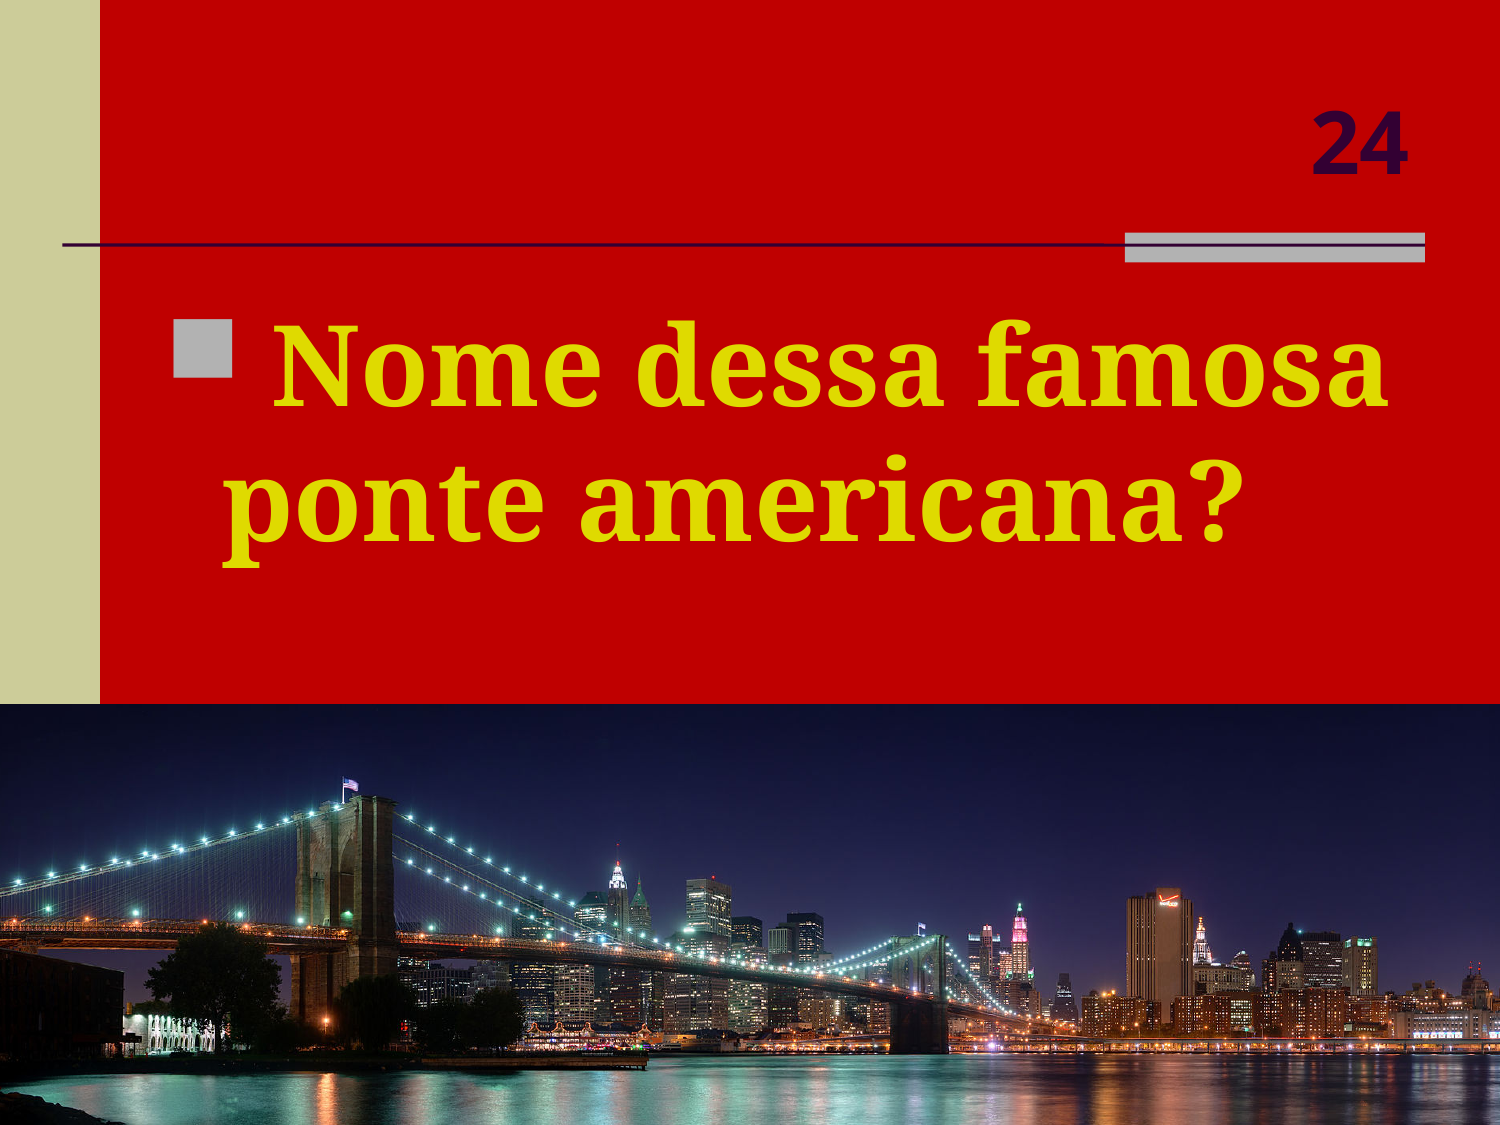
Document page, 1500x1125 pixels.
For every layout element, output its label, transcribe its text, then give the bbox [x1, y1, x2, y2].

list Nome dessa famosa ponte americana? [150, 286, 1459, 657]
title 24 [150, 45, 1425, 234]
picture [0, 703, 1500, 1125]
